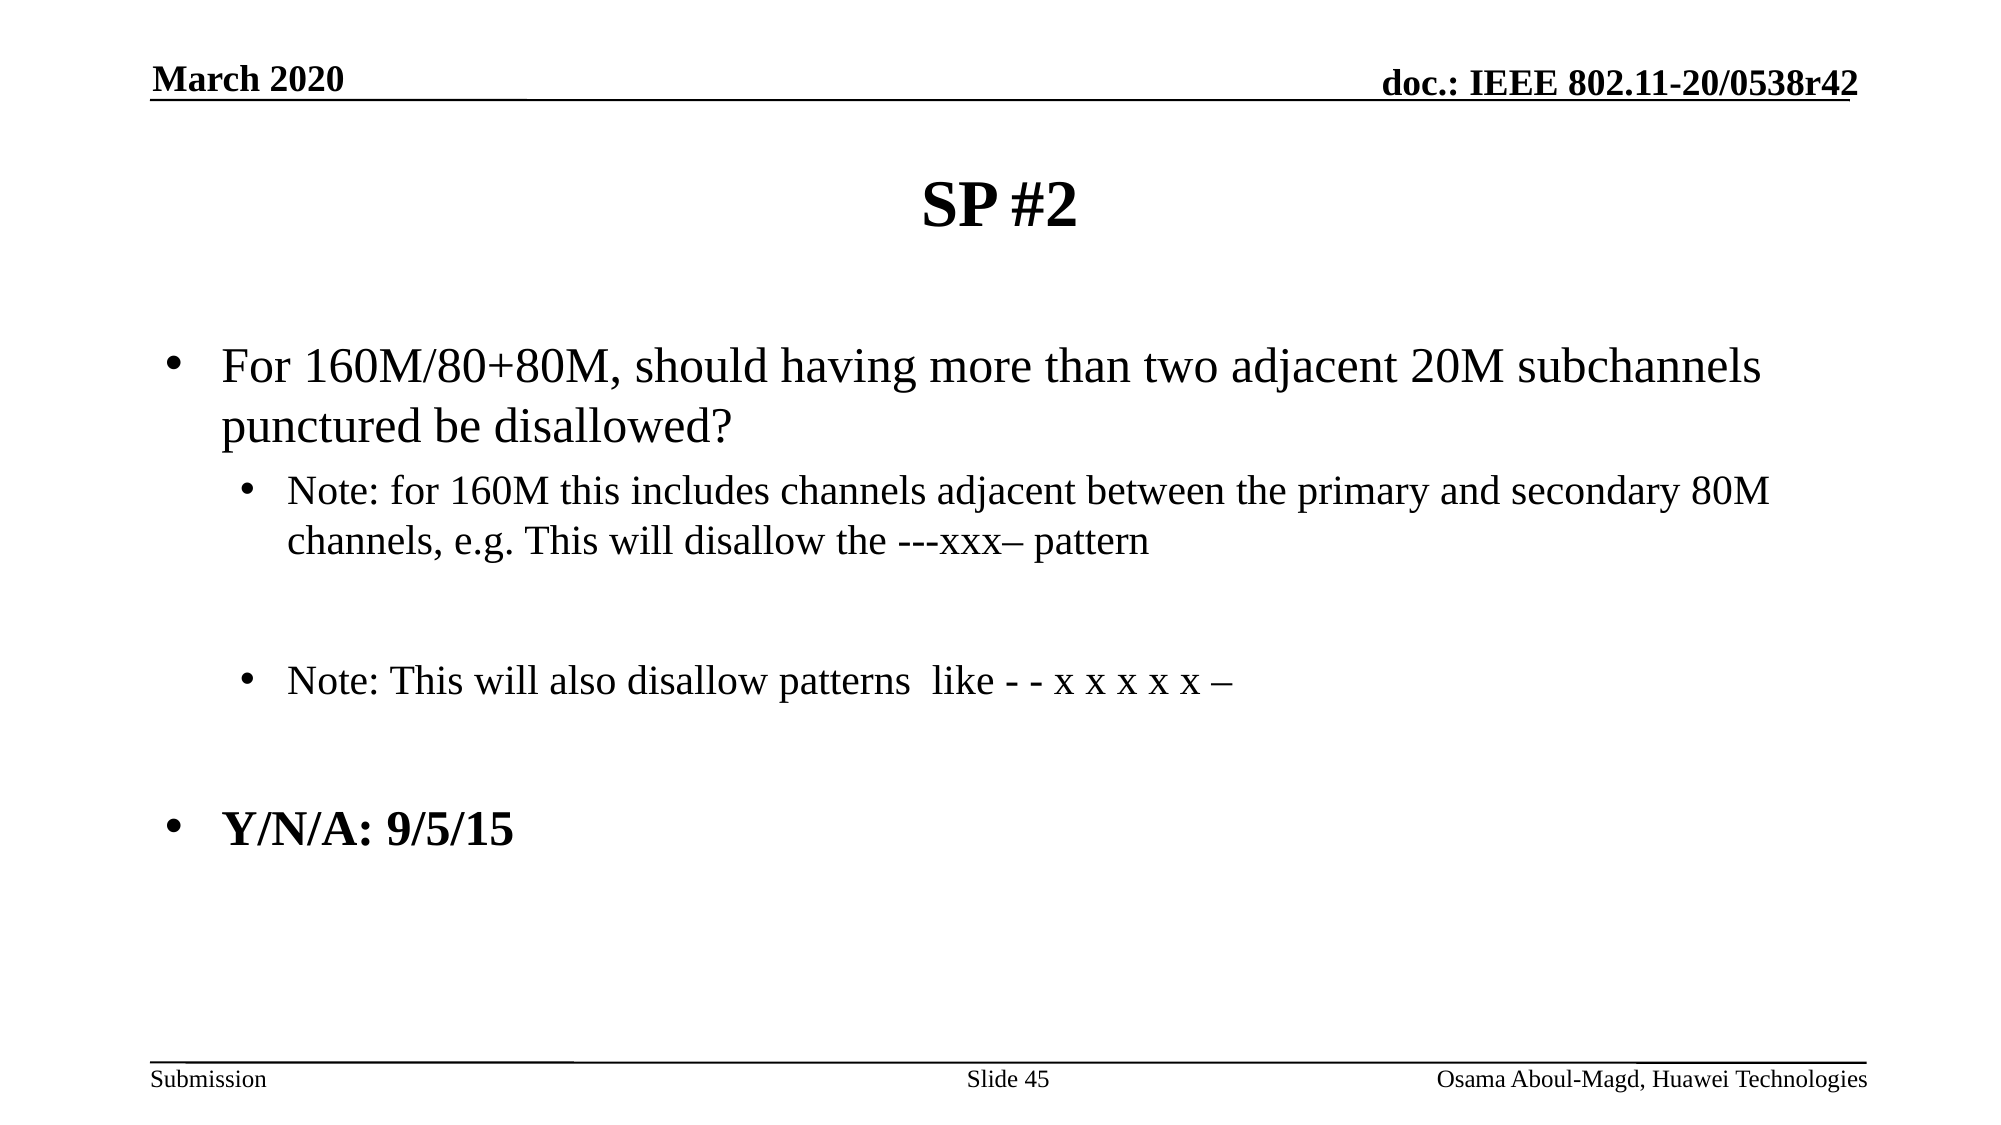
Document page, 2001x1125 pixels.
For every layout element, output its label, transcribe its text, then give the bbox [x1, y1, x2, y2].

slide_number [152, 54, 563, 100]
list For 160M/80+80M, should having more than two adjacent 20M subchannels punctured be disallowed? Note: for 160M this includes channels adjacent between the primary and secondary 80M channels, e.g. This will disallow the ---xxx– pattern Note: This will also disallow patterns like - - x x x x x – Y/N/A: 9/5/15 [149, 324, 1850, 1000]
title SP #2 [149, 112, 1850, 288]
slide_number Slide 45 [950, 1061, 1067, 1123]
footer Osama Aboul-Magd, Huawei Technologies [1171, 1061, 1869, 1093]
